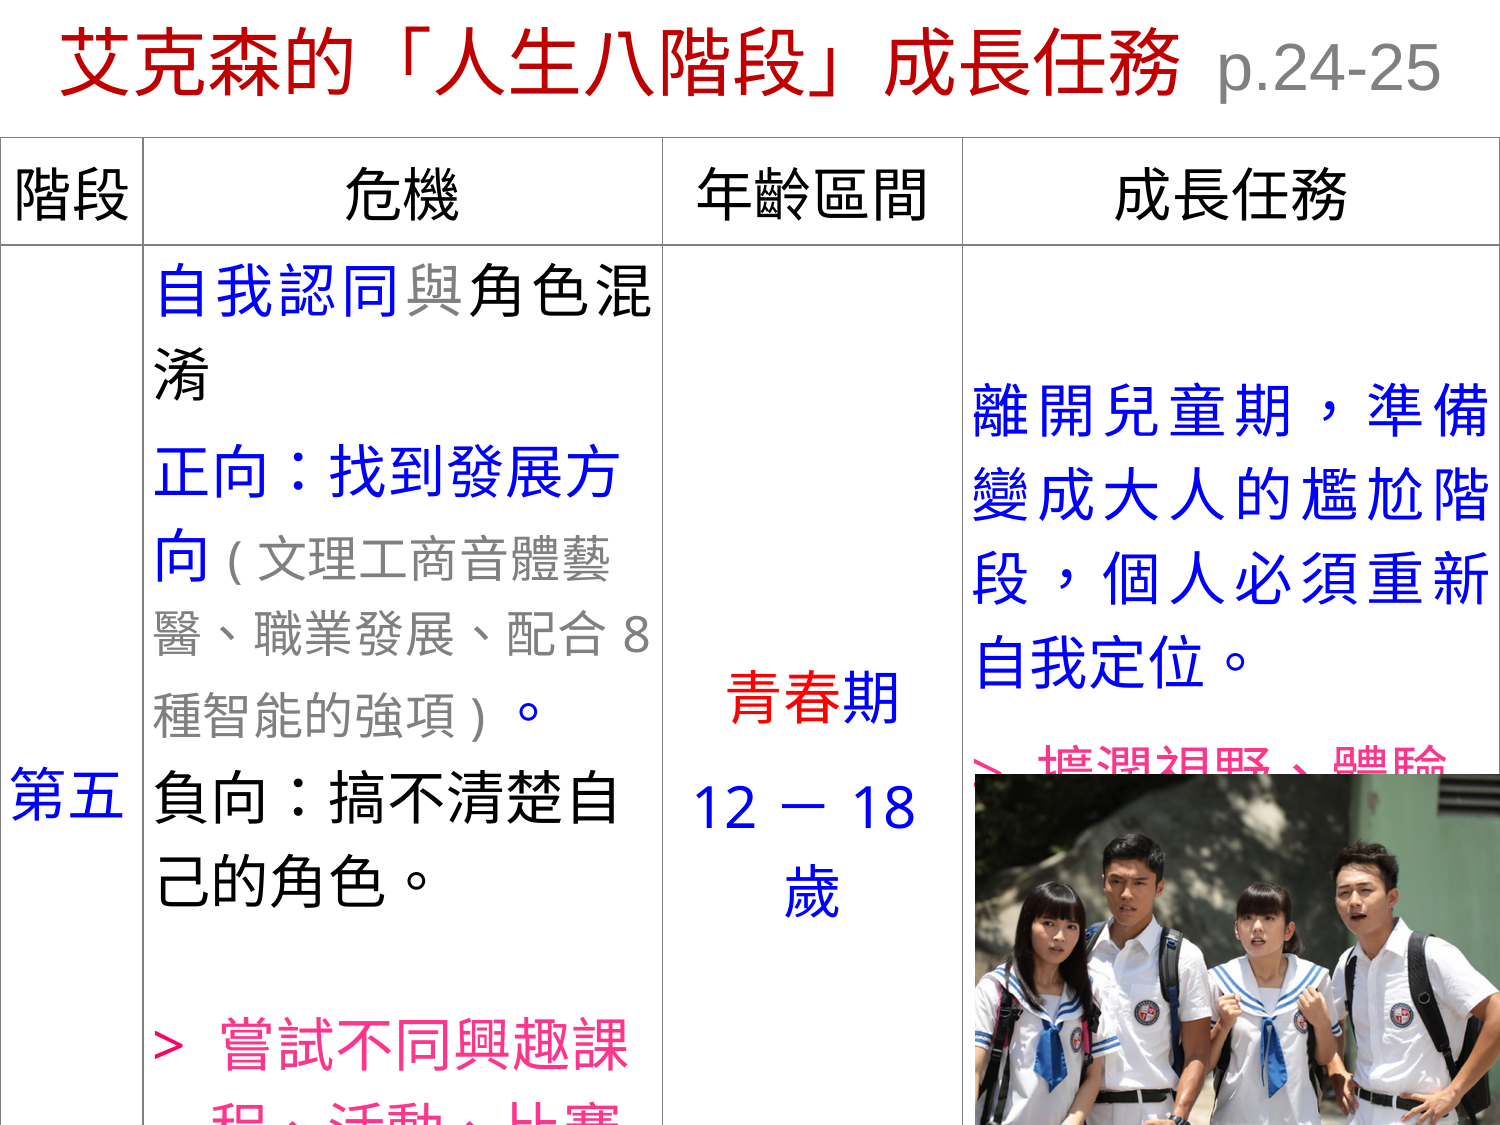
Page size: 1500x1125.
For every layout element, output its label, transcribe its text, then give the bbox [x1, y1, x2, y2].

table_header 危機 [144, 138, 662, 244]
table_cell 第五 [1, 246, 142, 1125]
table_cell 離開兒童期，準備變成大人的尷尬階段，個人必須重新自我定位。 > 擴濶視野、體驗 [963, 246, 1499, 1125]
table_cell 自我認同與角色混淆 正向：找到發展方向(文理工商音體藝醫、職業發展、配合8種智能的強項)。 負向：搞不清楚自己的角色。 > 嘗試不同興趣課程、活動、比賽 > 社區參與(做義工) [144, 246, 662, 1125]
table_cell 青春期 12－18歲 [663, 246, 962, 1125]
table_header 成長任務 [963, 138, 1499, 244]
table_header 階段 [1, 138, 142, 244]
title 艾克森的「人生八階段」成長任務 p.24-25 [0, 12, 1500, 113]
picture [974, 774, 1500, 1125]
table_header 年齡區間 [663, 138, 962, 244]
